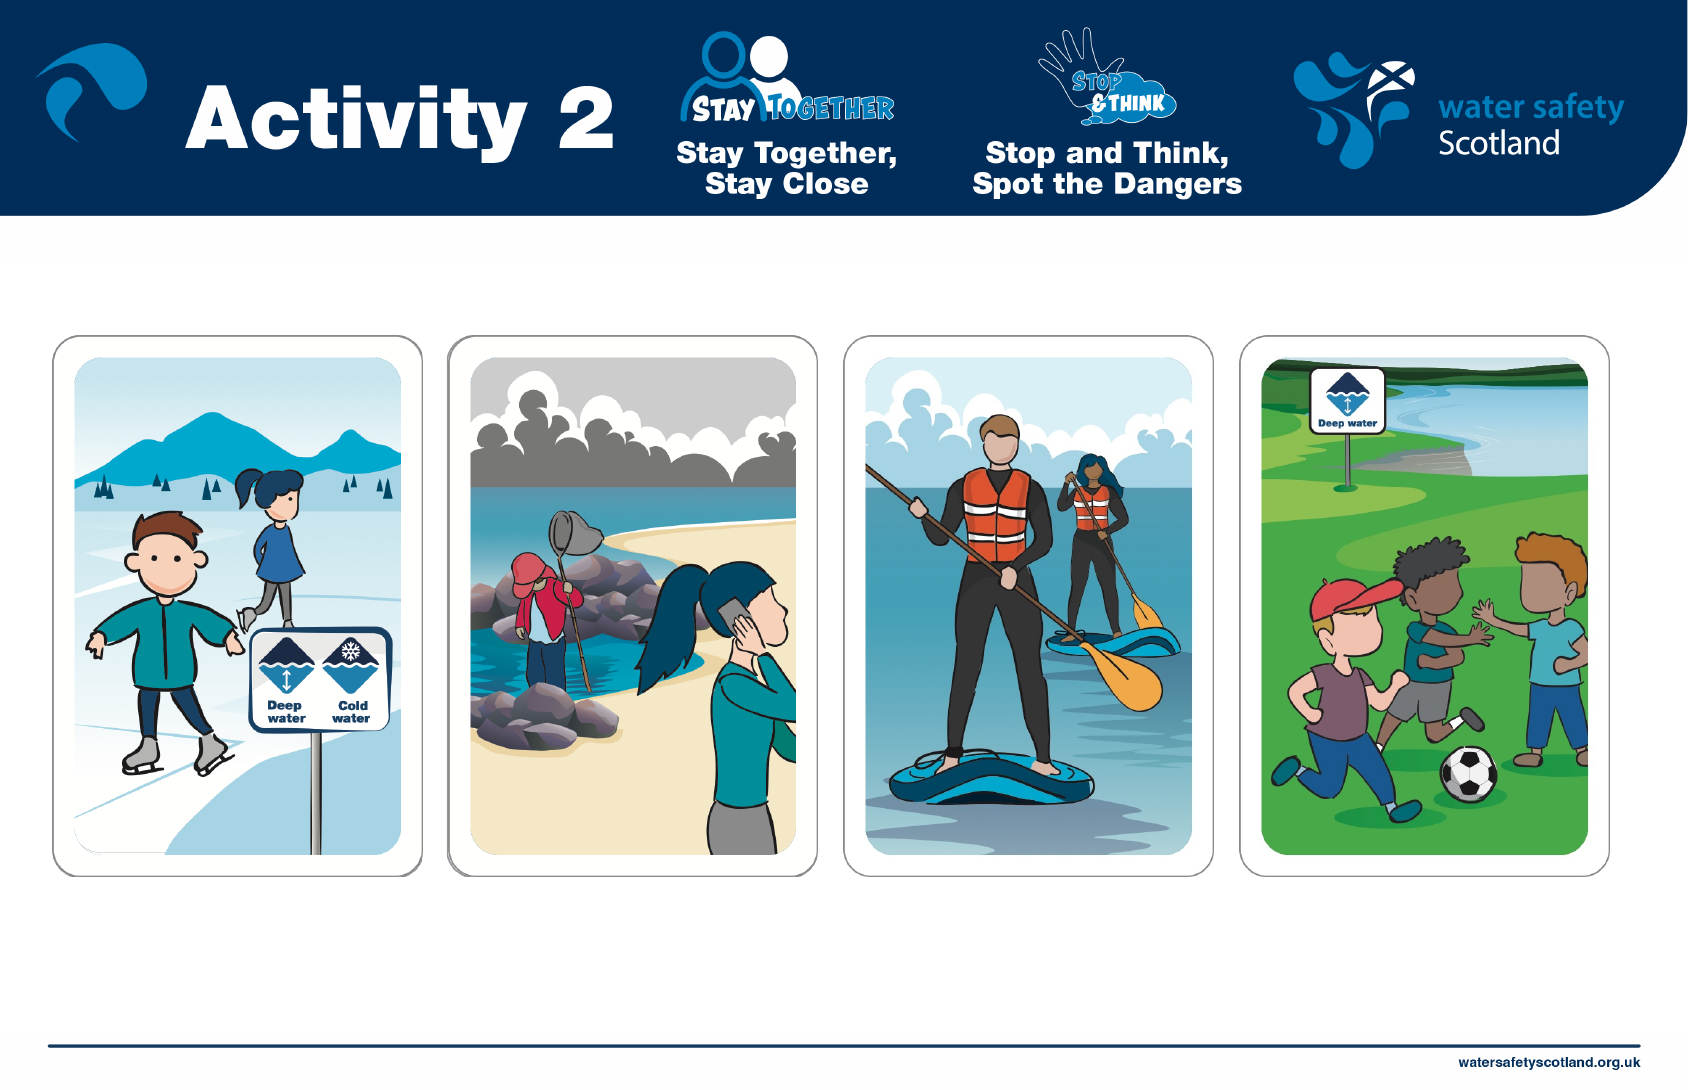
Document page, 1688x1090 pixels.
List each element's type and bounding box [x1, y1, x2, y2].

picture [1239, 335, 1610, 877]
picture [52, 335, 423, 877]
picture [843, 335, 1214, 877]
picture [0, 1033, 1688, 1090]
picture [0, 0, 1688, 267]
picture [446, 335, 818, 877]
